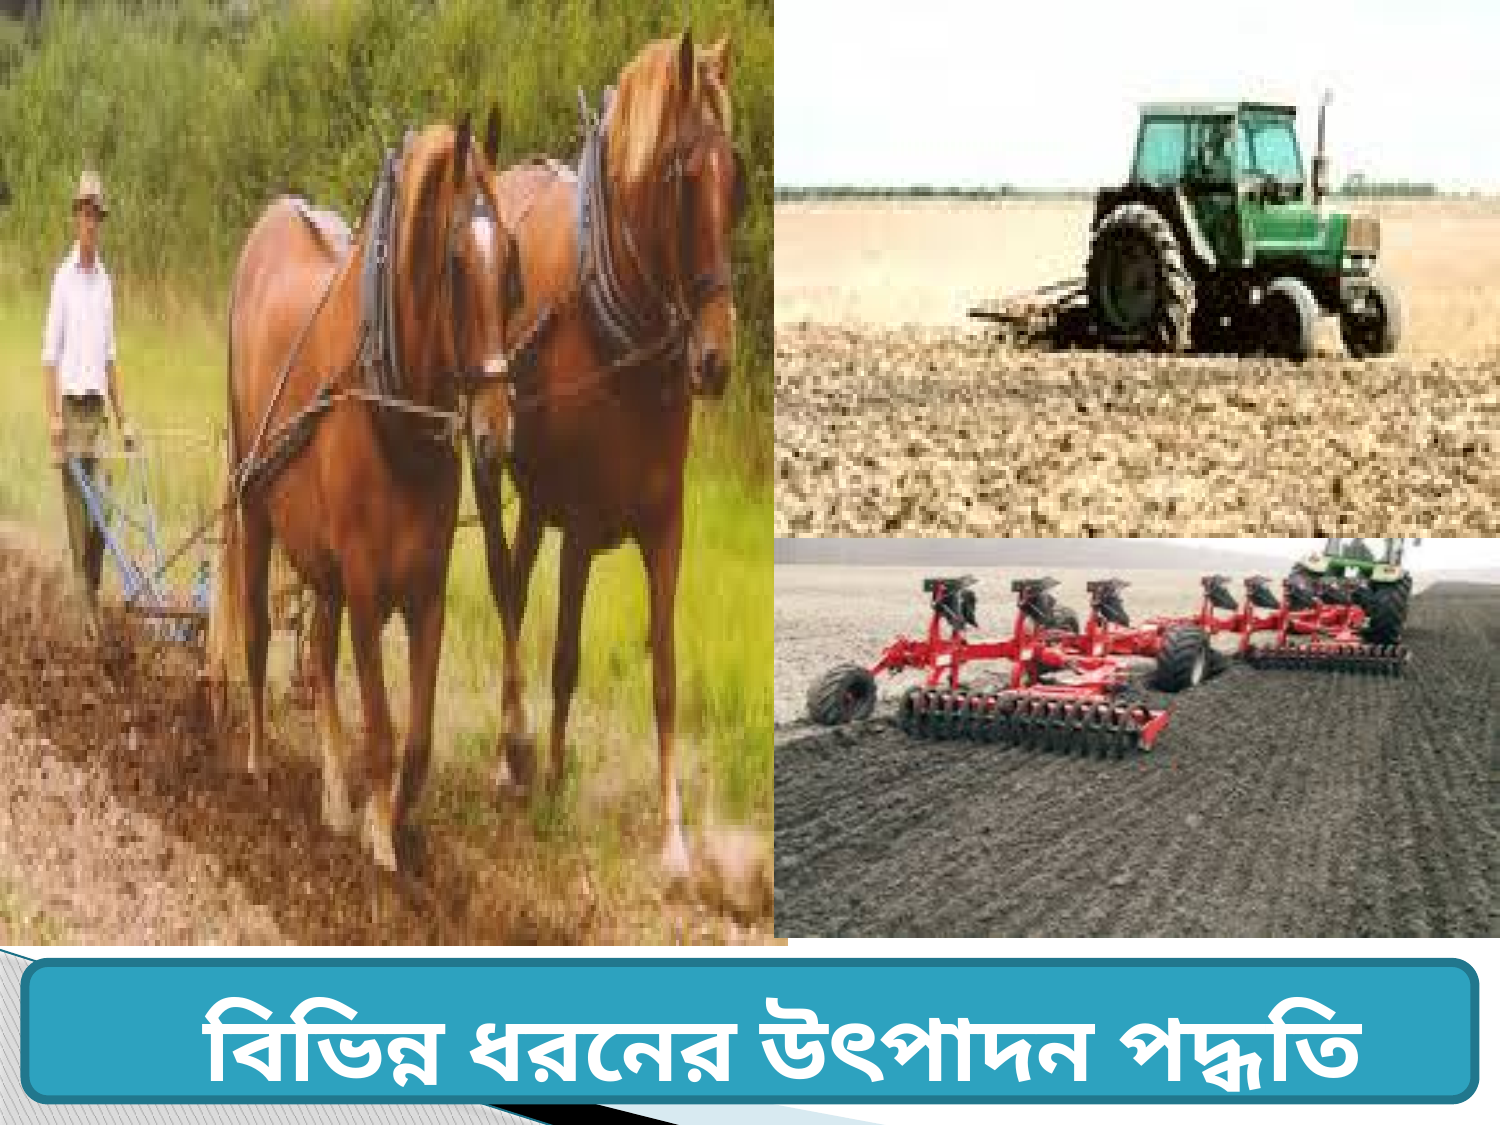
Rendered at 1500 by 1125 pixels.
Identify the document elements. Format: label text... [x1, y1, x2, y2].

text_box বিভিন্ন ধরনের উৎপাদন পদ্ধতি [20, 957, 1480, 1105]
picture [0, 0, 1500, 946]
